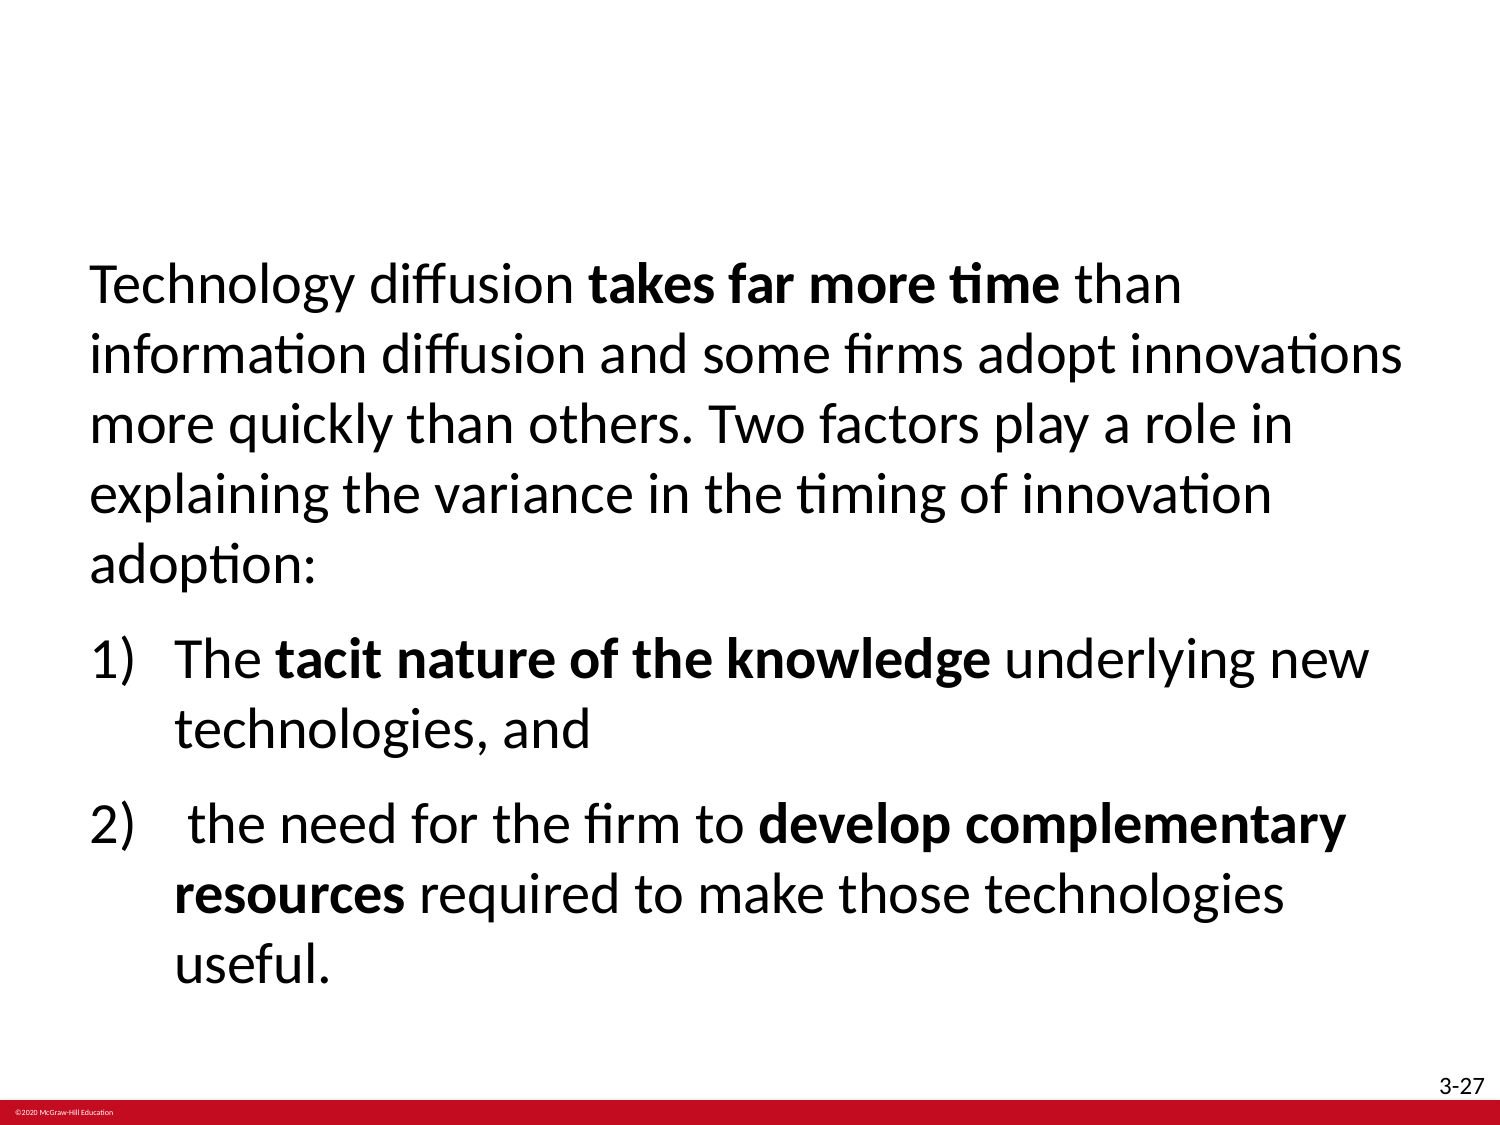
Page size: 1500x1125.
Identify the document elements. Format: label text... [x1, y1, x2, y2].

list Technology diffusion takes far more time than information diffusion and some firms adopt innovations more quickly than others. Two factors play a role in explaining the variance in the timing of innovation adoption: The tacit nature of the knowledge underlying new technologies, and the need for the firm to develop complementary resources required to make those technologies useful. [75, 237, 1463, 1038]
